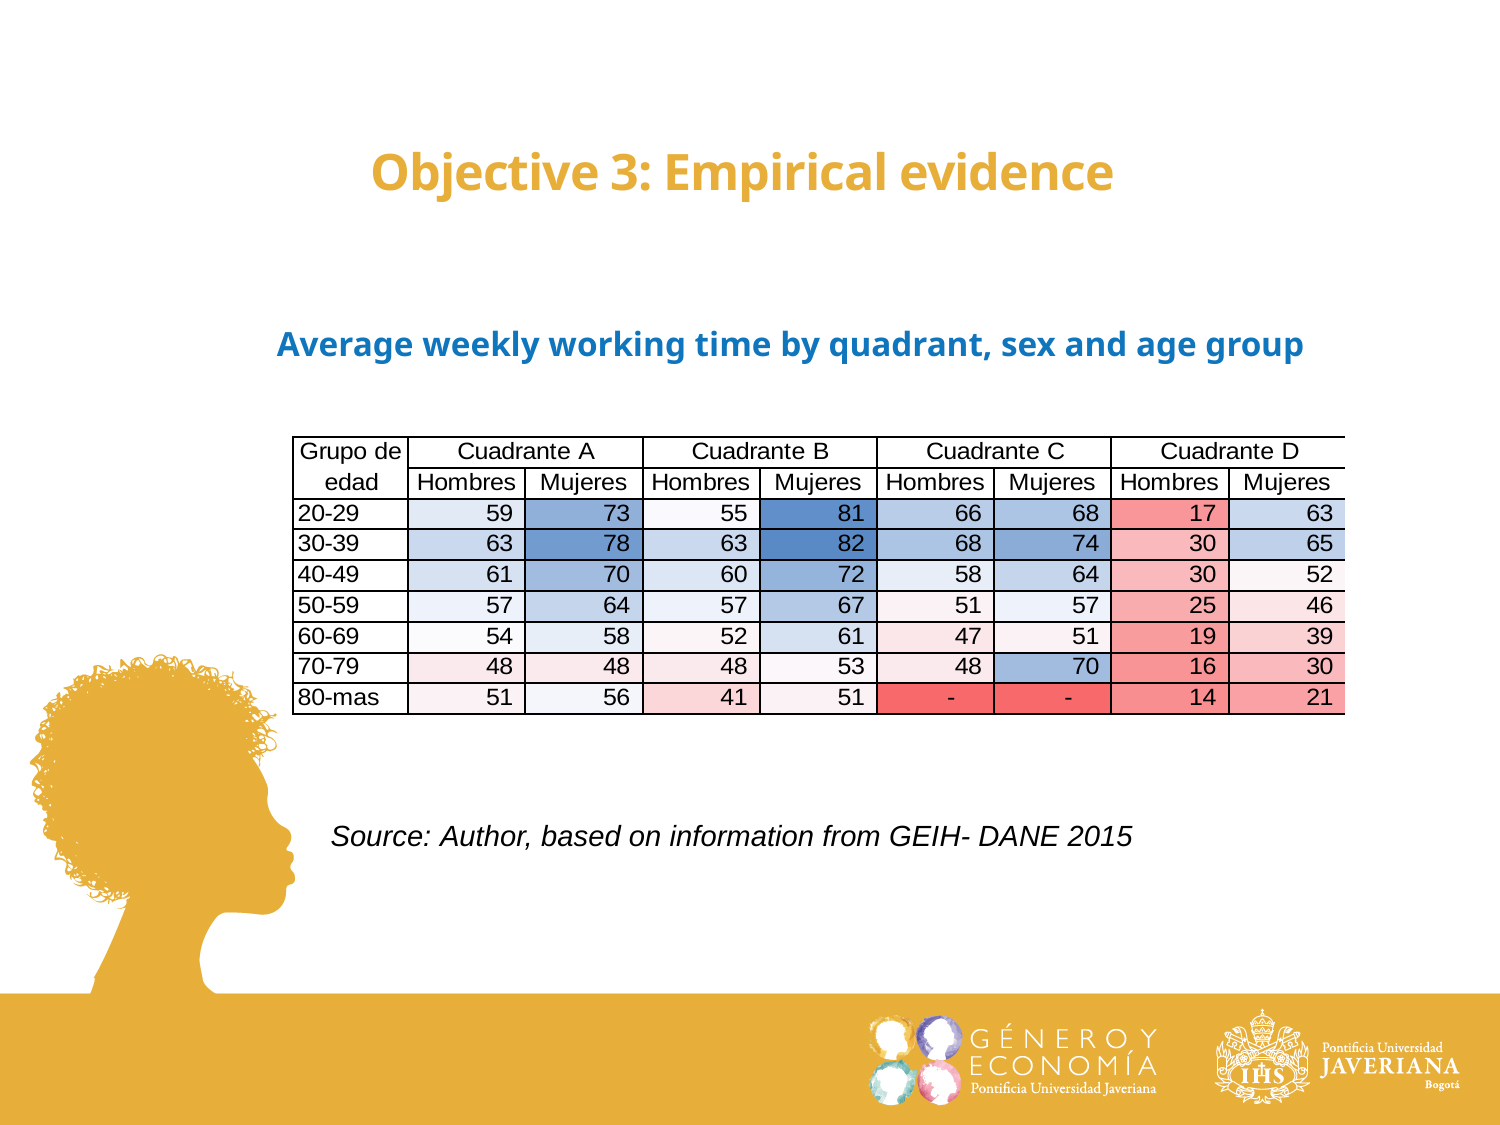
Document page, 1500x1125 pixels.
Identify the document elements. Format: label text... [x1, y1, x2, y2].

text_box Source: Author, based on information from GEIH- DANE 2015 [315, 810, 1246, 860]
text_box Average weekly working time by quadrant, sex and age group [262, 315, 1370, 371]
picture [0, 0, 1500, 1125]
text_box Objective 3: Empirical evidence [355, 142, 1347, 210]
